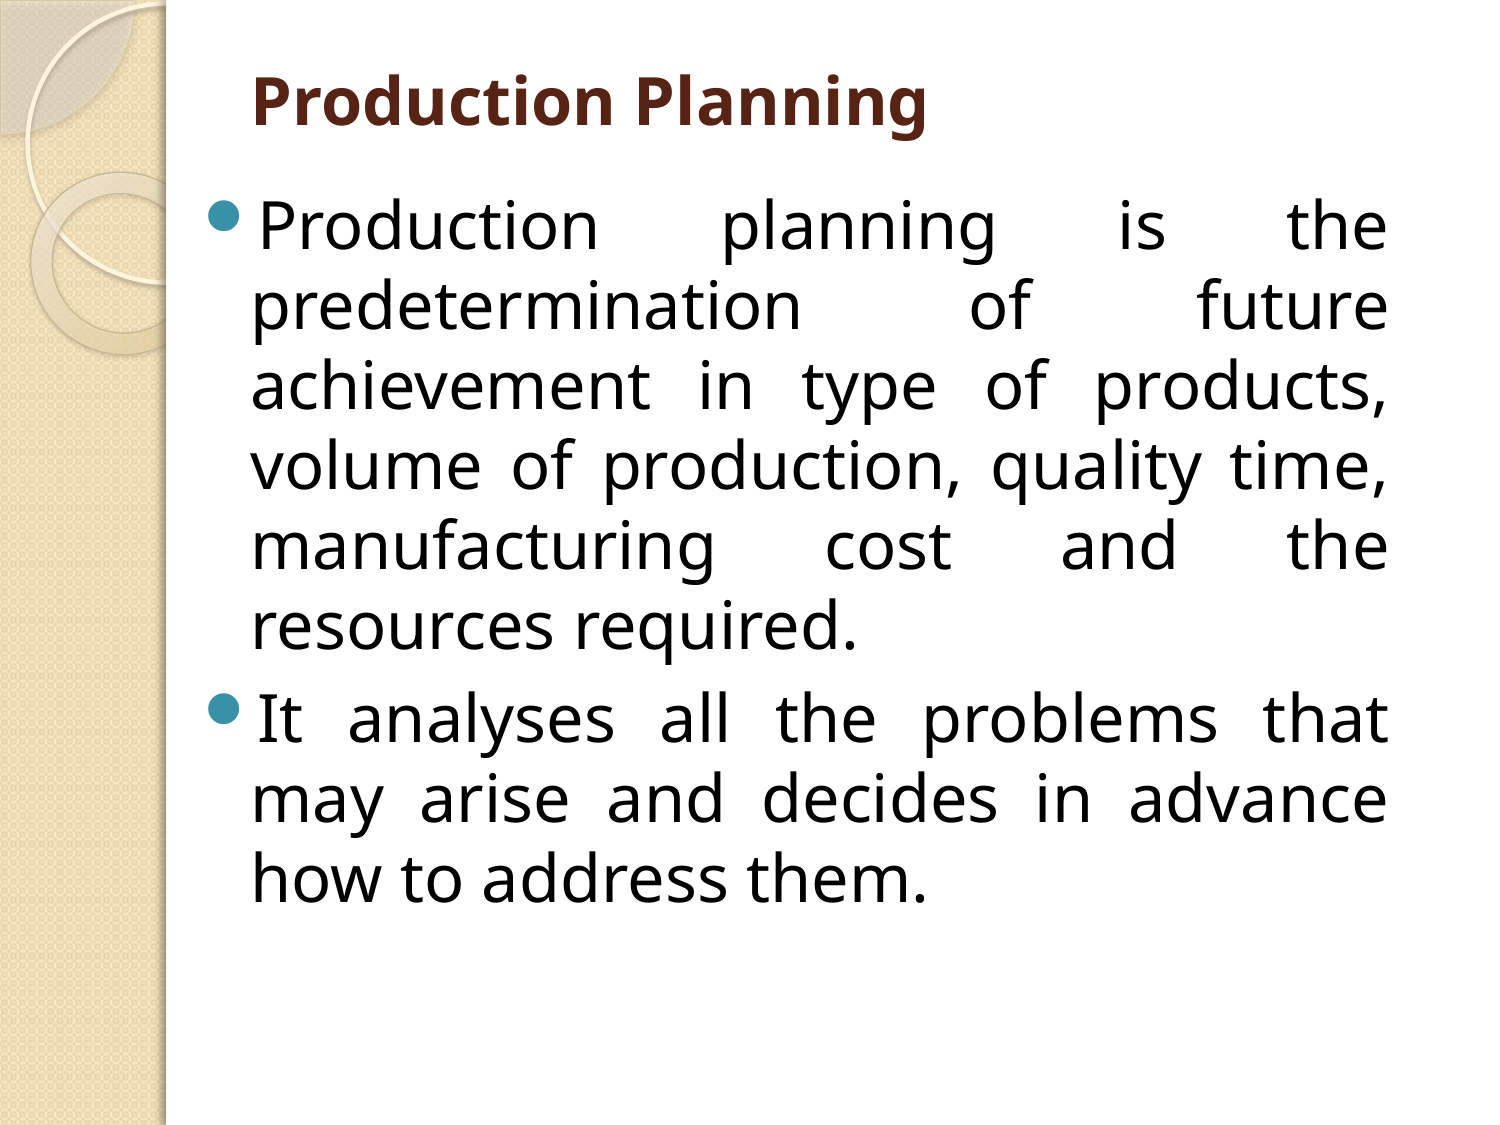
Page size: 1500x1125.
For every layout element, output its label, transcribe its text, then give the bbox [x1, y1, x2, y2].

list Production planning is the predetermination of future achievement in type of products, volume of production, quality time, manufacturing cost and the resources required. It analyses all the problems that may arise and decides in advance how to address them. [175, 175, 1406, 964]
title Production Planning [235, 45, 1466, 153]
